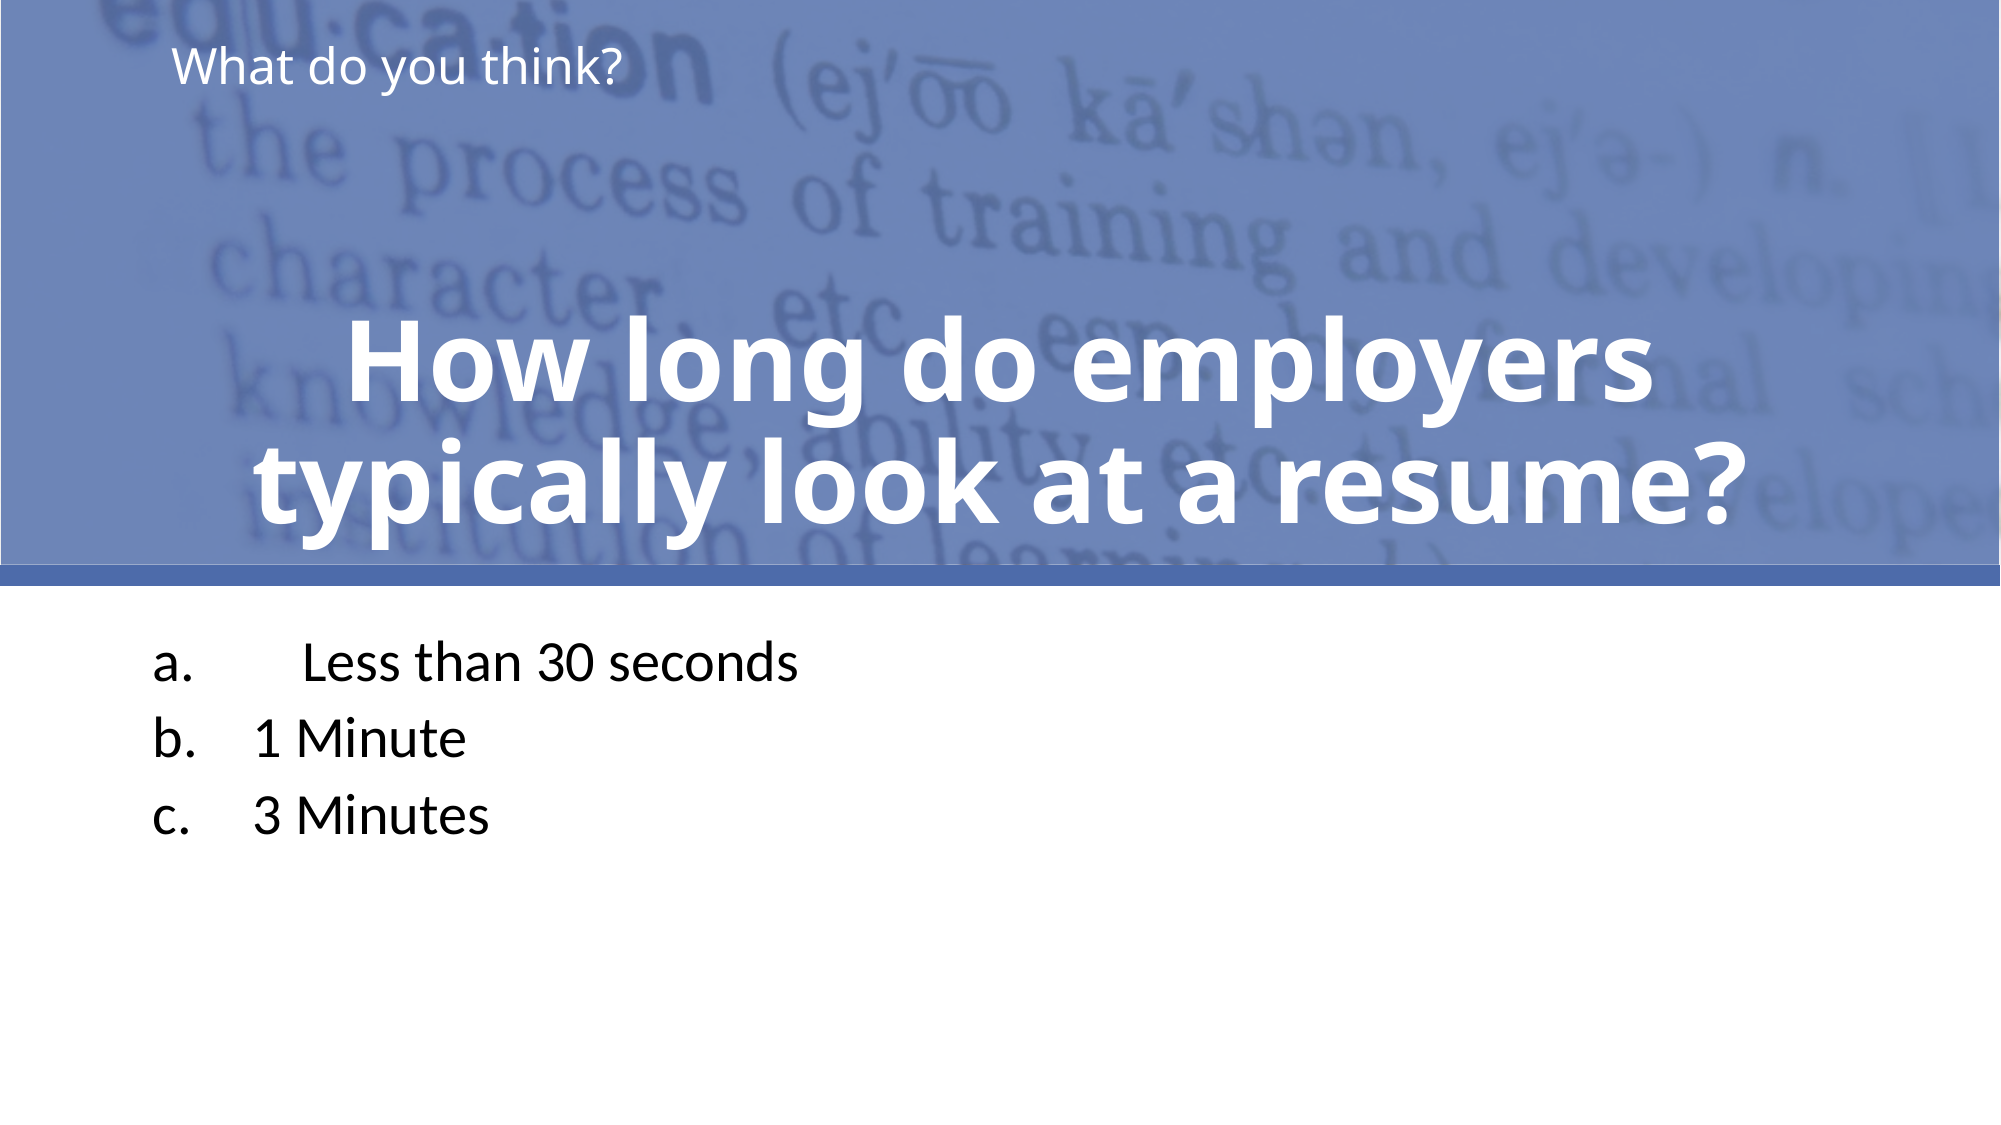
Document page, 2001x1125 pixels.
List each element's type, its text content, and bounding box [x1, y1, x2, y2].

list a. Less than 30 seconds 1 Minute 3 Minutes [137, 629, 1863, 1035]
picture [0, 0, 2000, 565]
